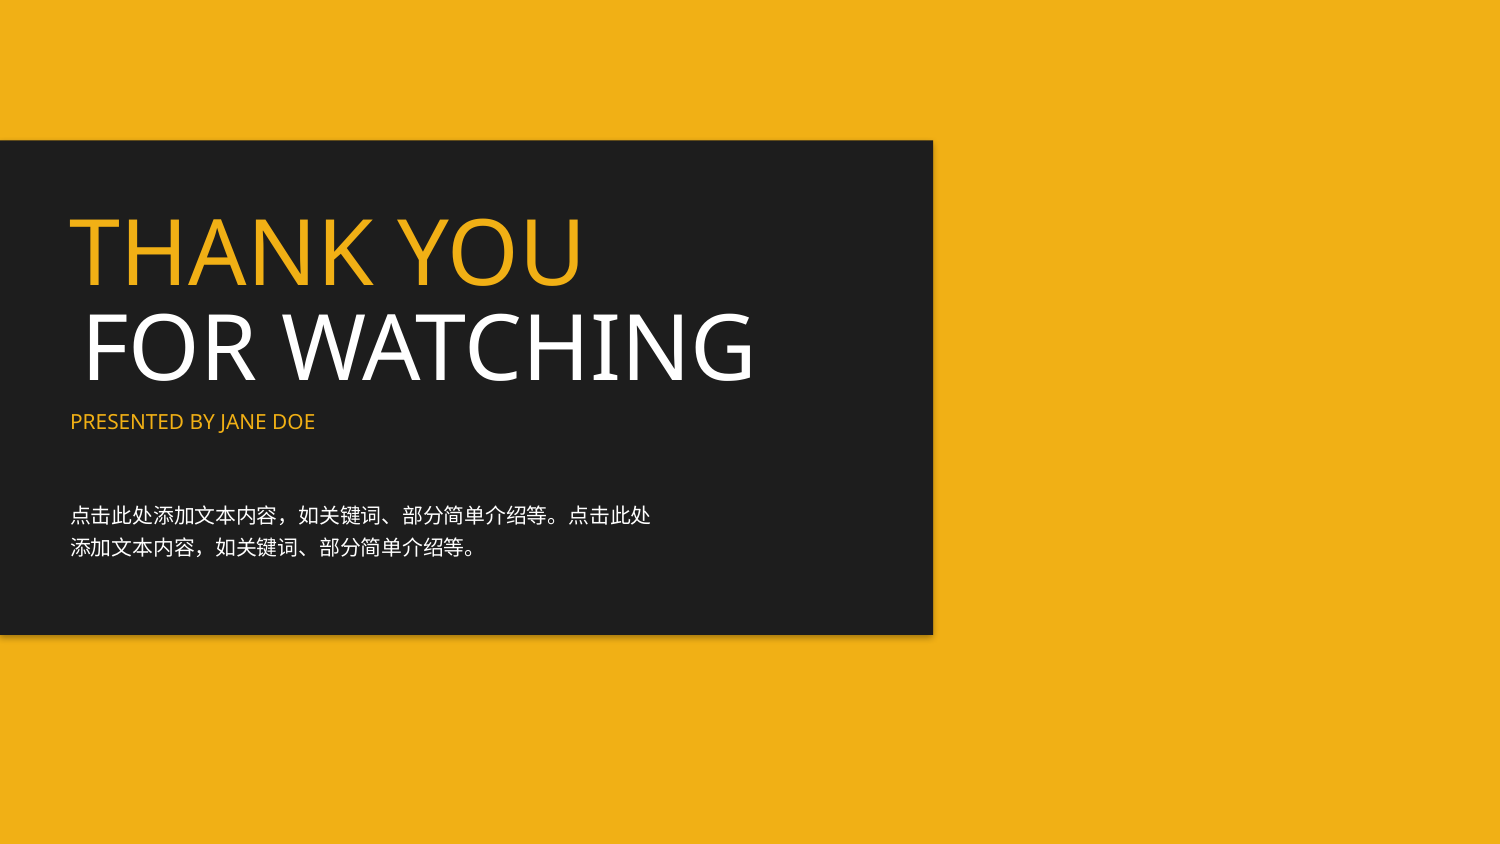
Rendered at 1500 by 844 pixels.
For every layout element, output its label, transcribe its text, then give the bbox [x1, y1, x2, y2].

text_box PRESENTED BY JANE DOE [55, 406, 671, 442]
text_box 点击此处添加文本内容，如关键词、部分简单介绍等。点击此处添加文本内容，如关键词、部分简单介绍等。 [55, 487, 671, 568]
text_box THANK YOU [55, 185, 602, 311]
text_box [0, 139, 934, 636]
text_box FOR WATCHING [66, 281, 773, 407]
